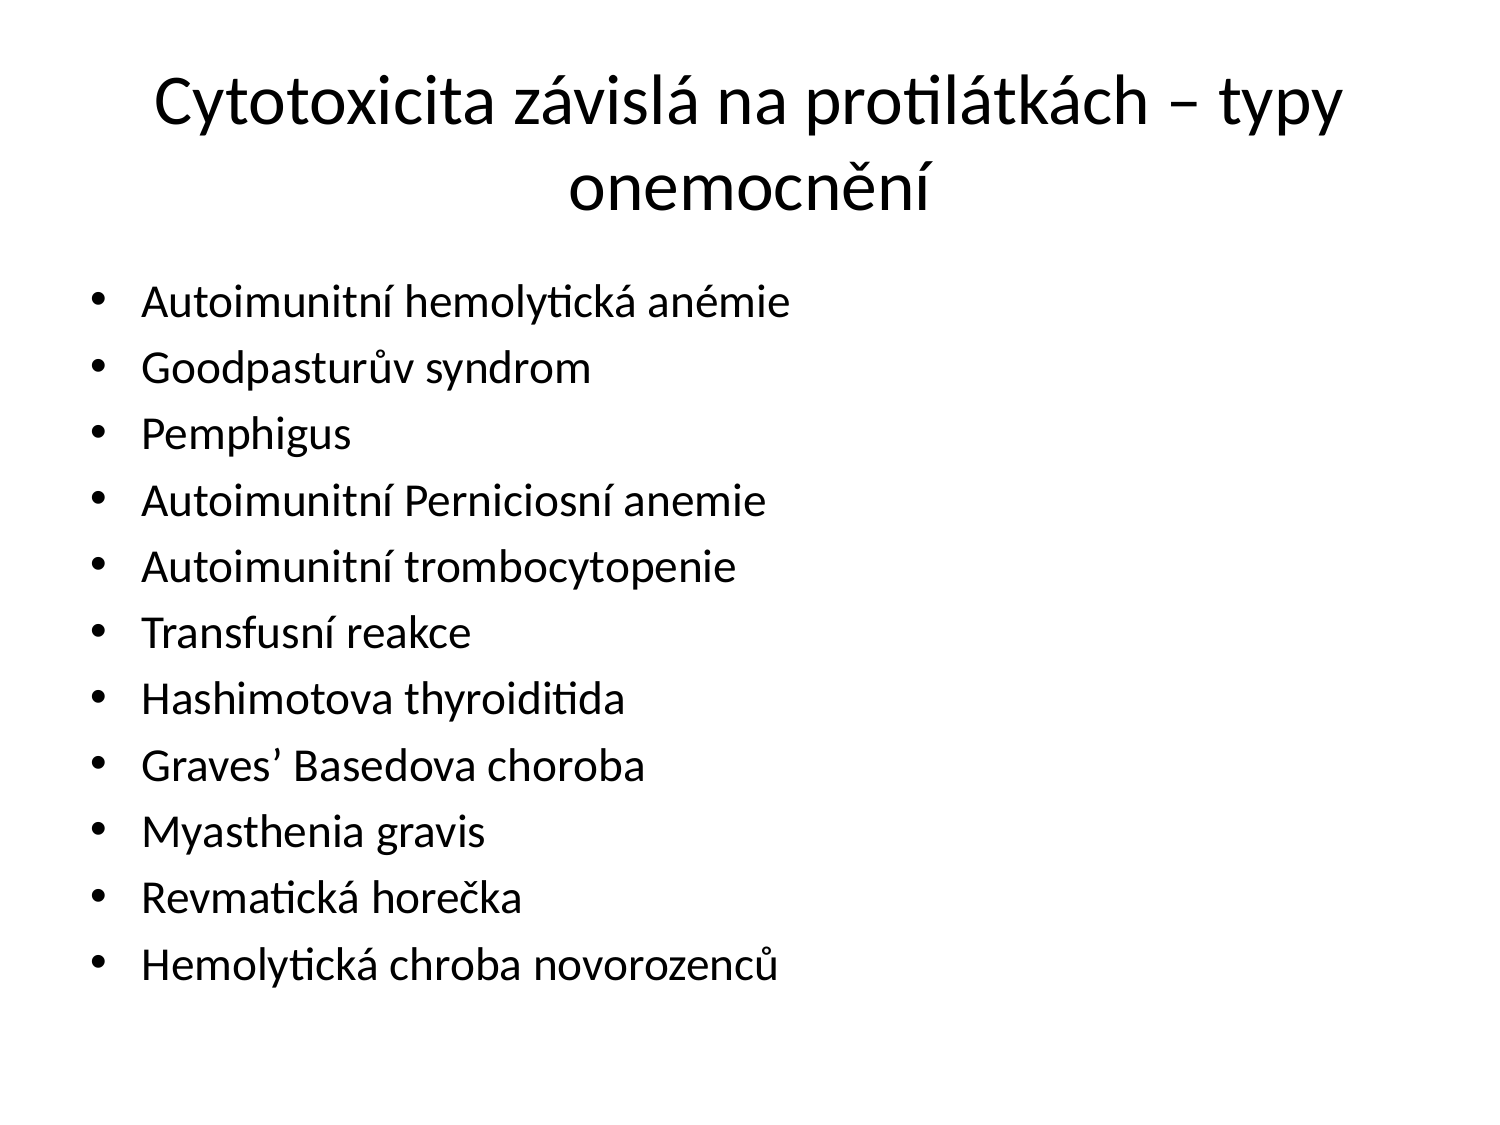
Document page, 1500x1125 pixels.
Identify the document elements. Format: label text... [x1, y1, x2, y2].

title Cytotoxicita závislá na protilátkách – typy onemocnění [75, 45, 1425, 233]
list Autoimunitní hemolytická anémie Goodpasturův syndrom Pemphigus Autoimunitní Perniciosní anemie Autoimunitní trombocytopenie Transfusní reakce Hashimotova thyroiditida Graves’ Basedova choroba Myasthenia gravis Revmatická horečka Hemolytická chroba novorozenců [75, 262, 1425, 1005]
